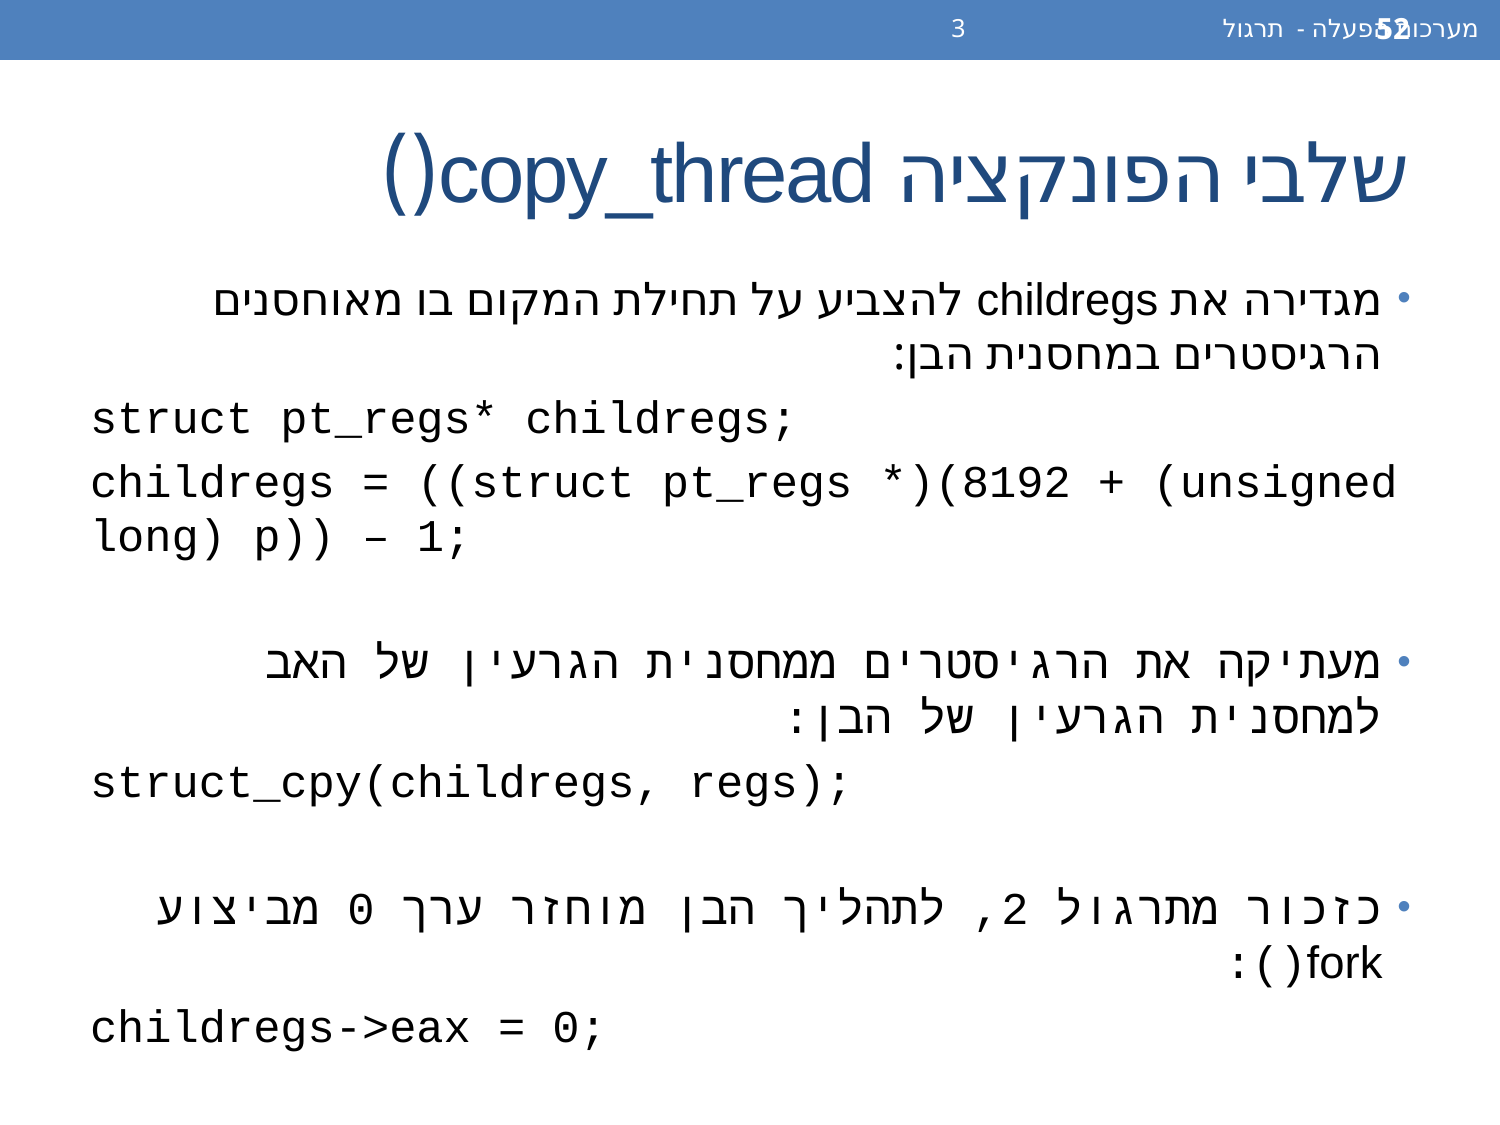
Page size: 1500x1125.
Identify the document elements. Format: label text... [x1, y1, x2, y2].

slide_number 52 [1250, 3, 1425, 57]
list מגדירה את childregs להצביע על תחילת המקום בו מאוחסנים הרגיסטרים במחסנית הבן: struct pt_regs* childregs; childregs = ((struct pt_regs *)(8192 + (unsigned long) p)) – 1; מעתיקה את הרגיסטרים ממחסנית הגרעין של האב למחסנית הגרעין של הבן: struct_cpy(childregs, regs); כזכור מתרגול 2, לתהליך הבן מוחזר ערך 0 מביצוע fork(): childregs->eax = 0; [75, 262, 1425, 1063]
title שלבי הפונקציה copy_thread() [75, 87, 1425, 250]
footer מערכות הפעלה - תרגול 3 [562, 3, 1238, 57]
